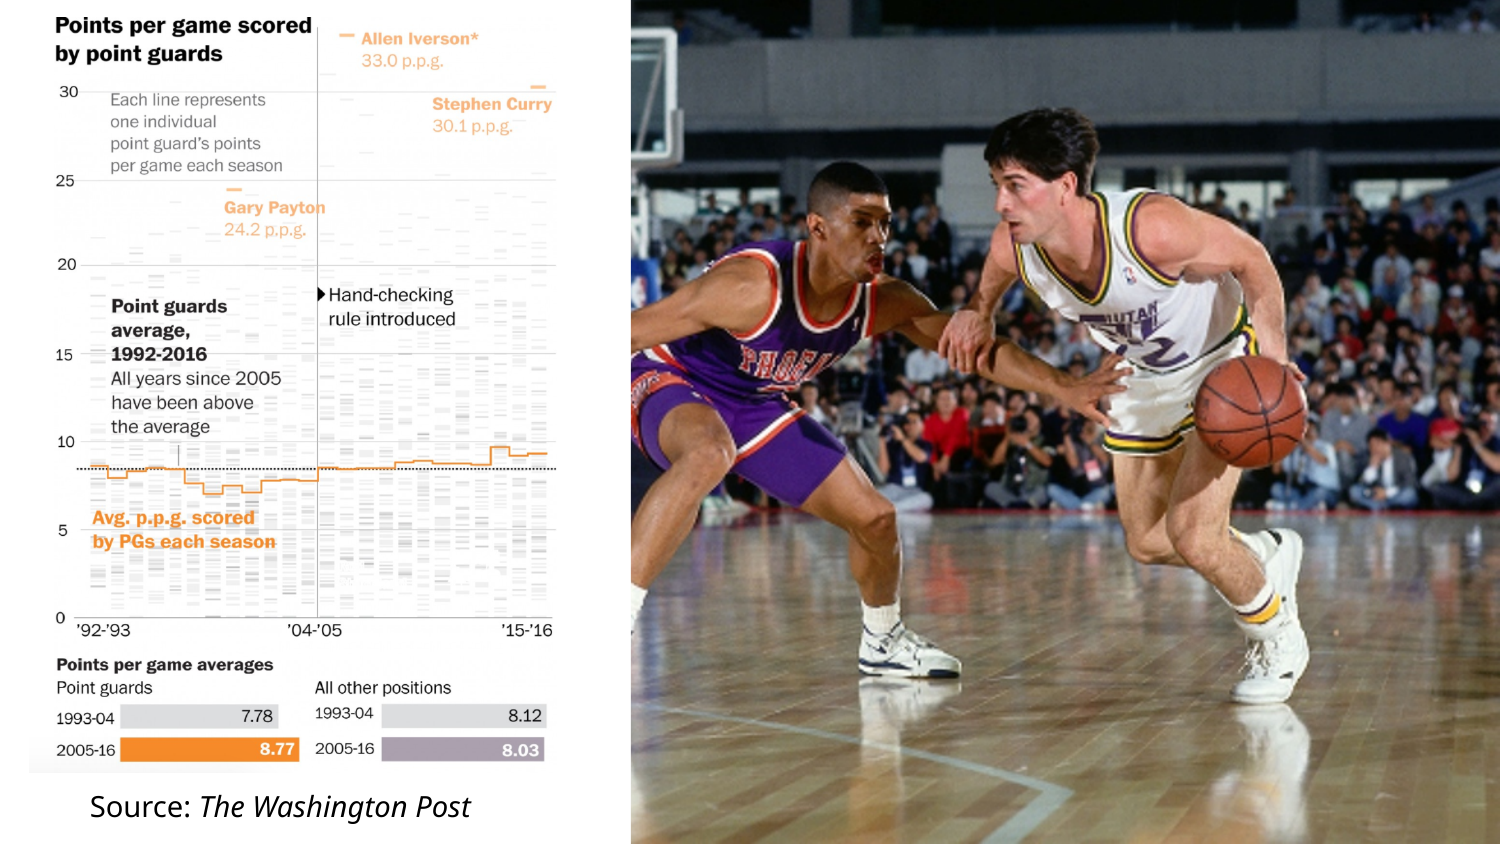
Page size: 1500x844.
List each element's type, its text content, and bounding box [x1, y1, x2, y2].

text_box Source: The Washington Post [74, 782, 567, 840]
picture [28, 0, 577, 774]
picture [630, 0, 1500, 844]
